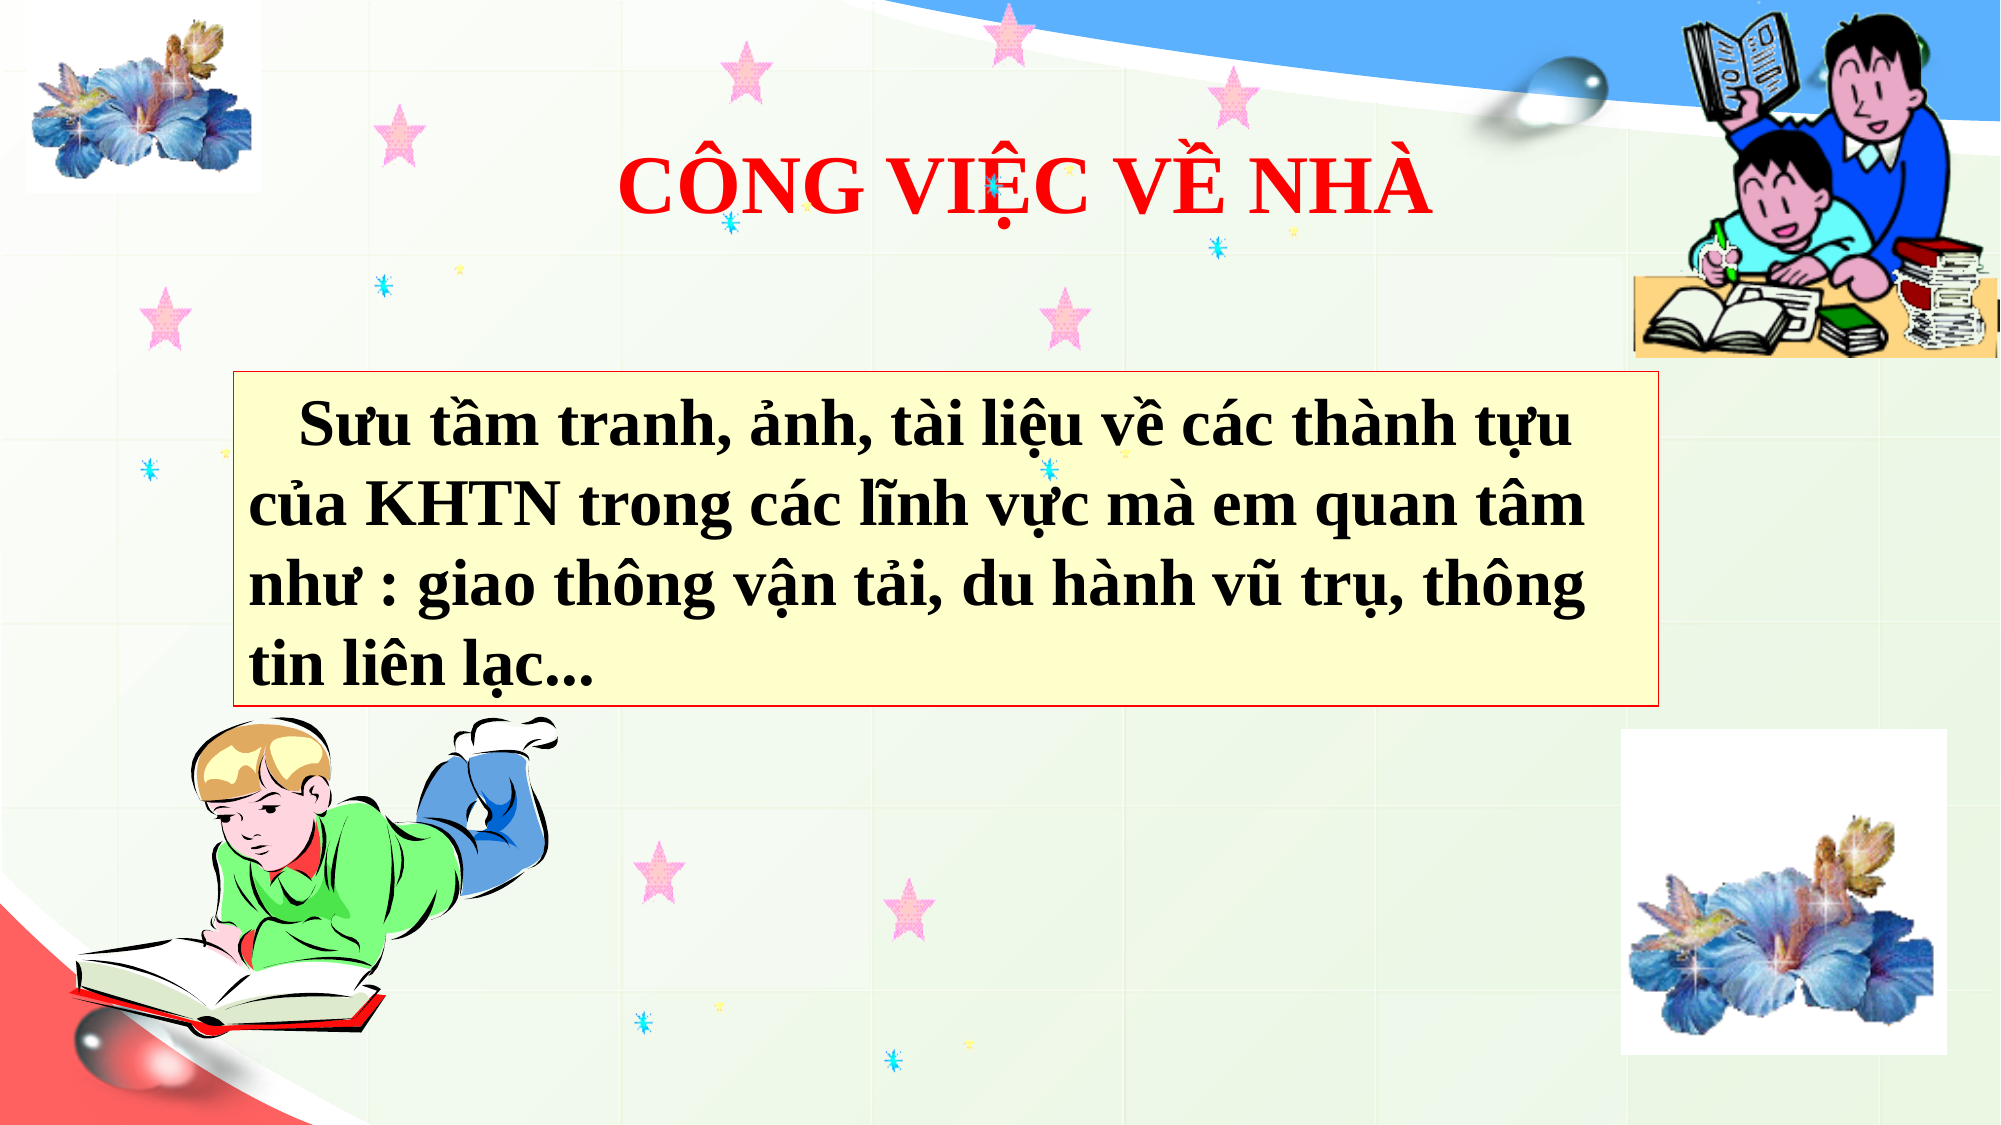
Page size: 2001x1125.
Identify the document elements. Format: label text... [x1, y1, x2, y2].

picture [1620, 729, 1947, 1055]
picture [849, 874, 1019, 1088]
picture [340, 100, 510, 314]
picture [949, 0, 1119, 213]
text_box CÔNG VIỆC VỀ NHÀ [1348, 122, 1619, 238]
picture [1005, 283, 1176, 497]
text_box CÔNG VIỆC VỀ NHÀ [860, 122, 1169, 238]
text_box CÔNG VIỆC VỀ NHÀ [513, 122, 682, 238]
picture [1174, 62, 1344, 276]
picture [26, 0, 262, 193]
text_box Sưu tầm tranh, ảnh, tài liệu về các thành tựu của KHTN trong các lĩnh vực mà em quan tâm như : giao thông vận tải, du hành vũ trụ, thông tin liên lạc... [233, 371, 1659, 707]
picture [106, 283, 276, 497]
picture [599, 837, 769, 1051]
picture [687, 37, 857, 251]
picture [1438, 0, 2001, 358]
picture [0, 709, 569, 1125]
